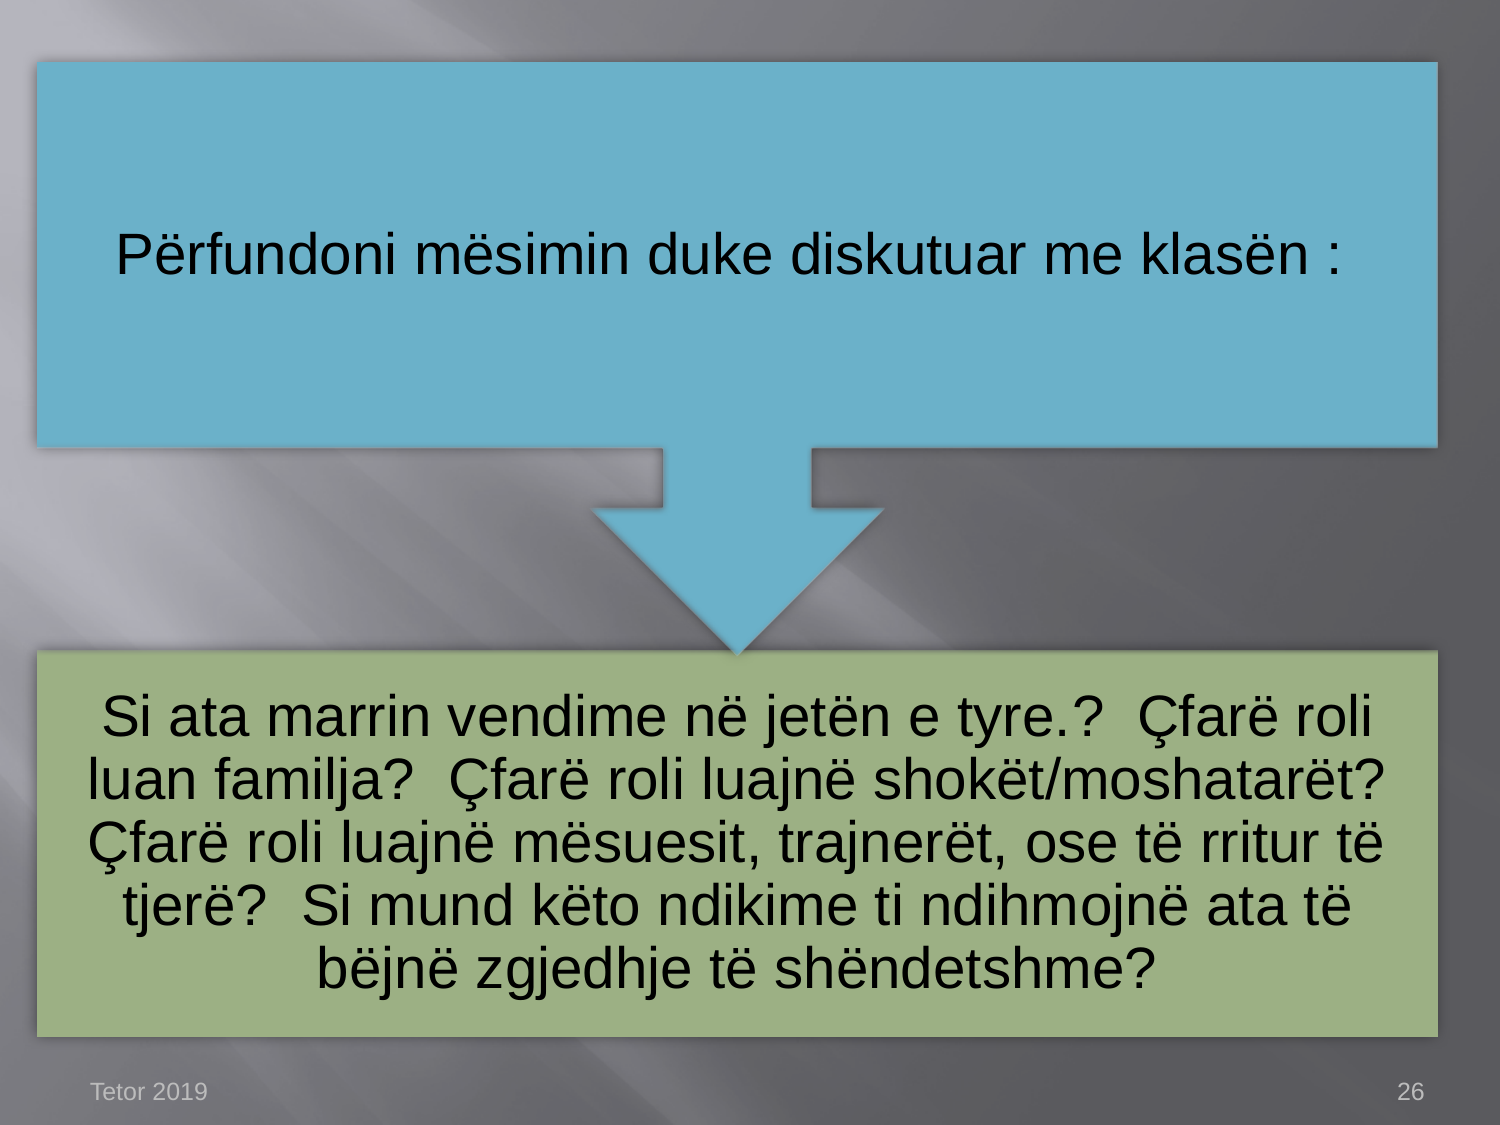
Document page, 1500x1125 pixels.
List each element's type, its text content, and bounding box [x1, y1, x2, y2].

slide_number Tetor 2019 [75, 1052, 425, 1113]
slide_number 26 [1299, 1052, 1425, 1113]
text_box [41, 66, 1435, 1035]
